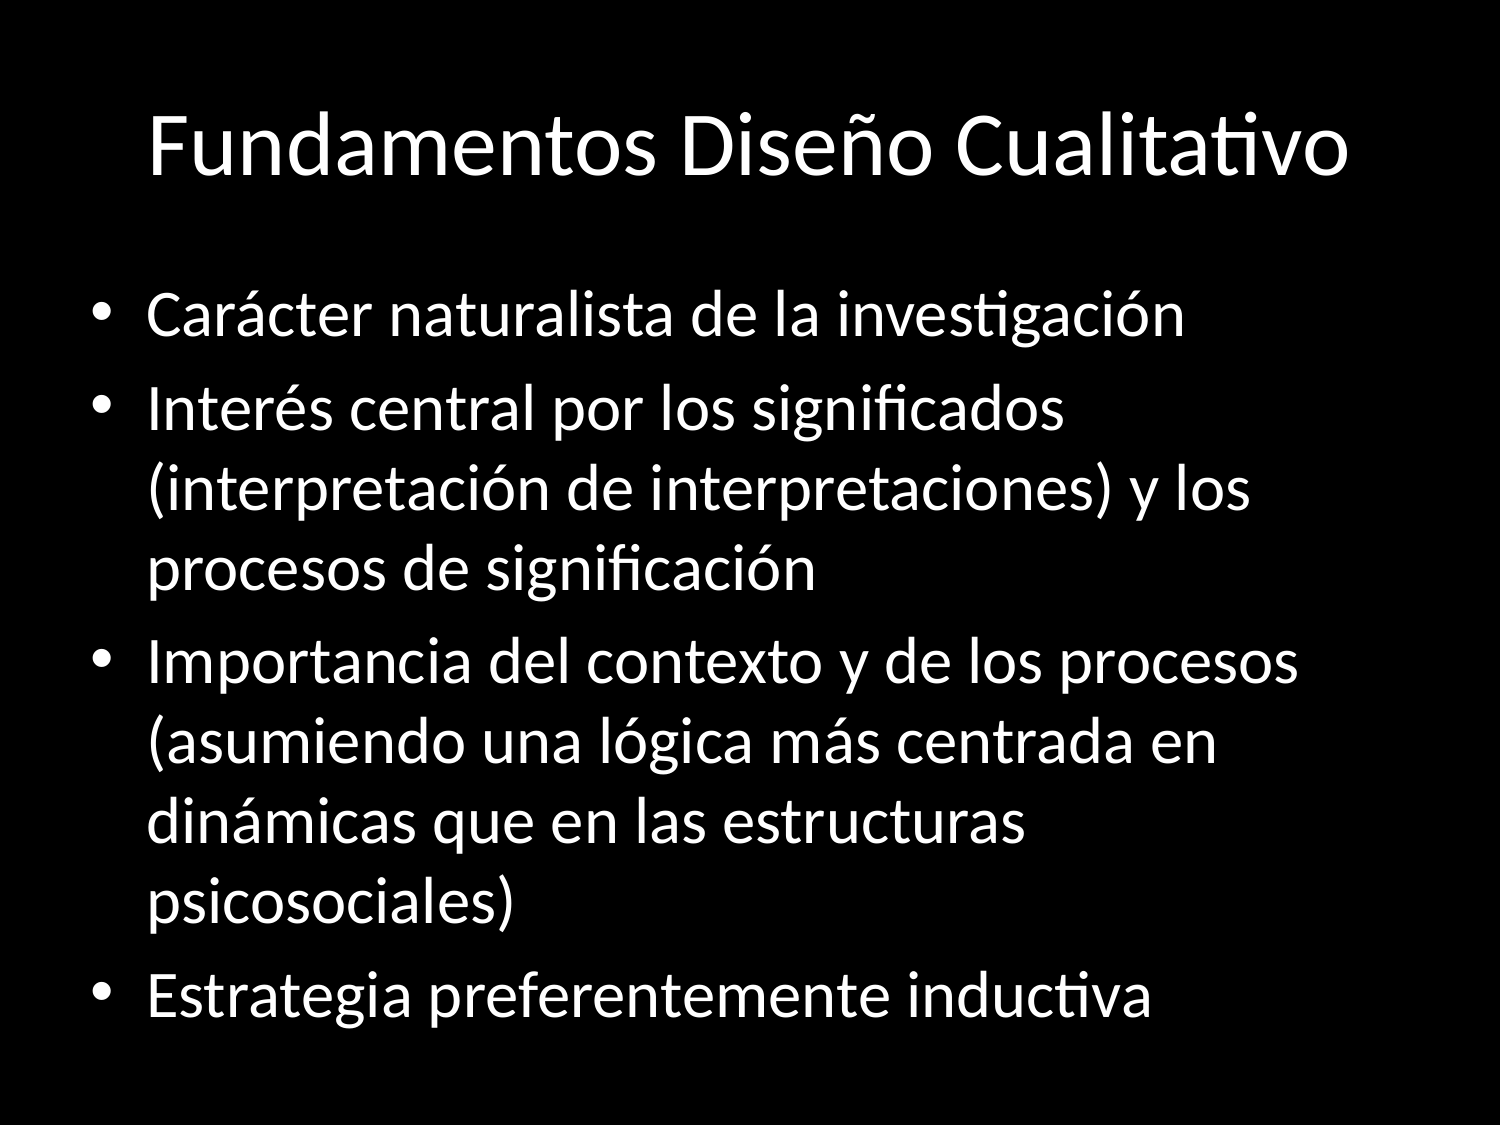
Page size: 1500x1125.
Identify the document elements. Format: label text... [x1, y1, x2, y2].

title Fundamentos Diseño Cualitativo [75, 45, 1425, 233]
list Carácter naturalista de la investigación Interés central por los significados (interpretación de interpretaciones) y los procesos de significación Importancia del contexto y de los procesos (asumiendo una lógica más centrada en dinámicas que en las estructuras psicosociales) Estrategia preferentemente inductiva [75, 262, 1425, 1080]
